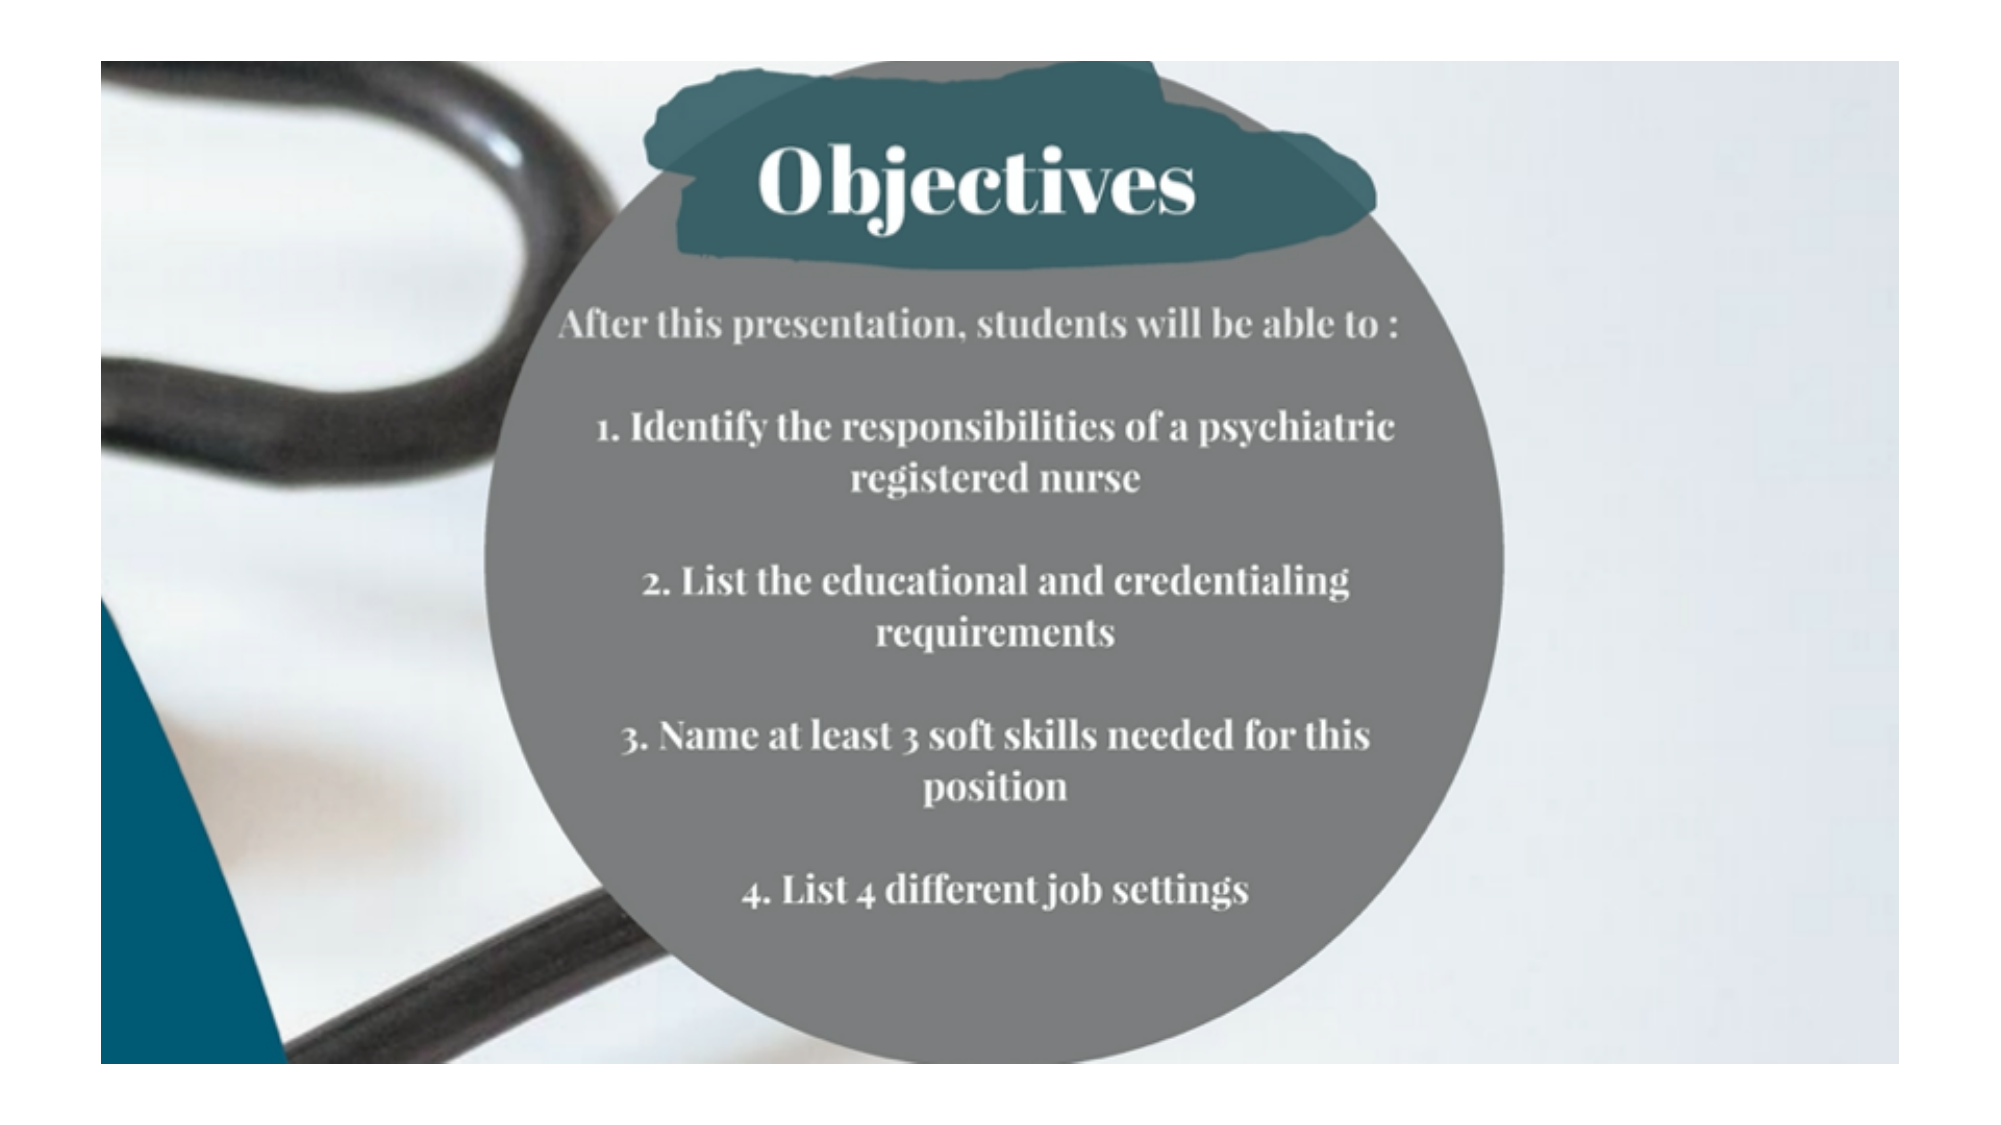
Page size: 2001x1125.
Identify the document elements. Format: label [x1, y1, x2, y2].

picture [101, 61, 1899, 1064]
